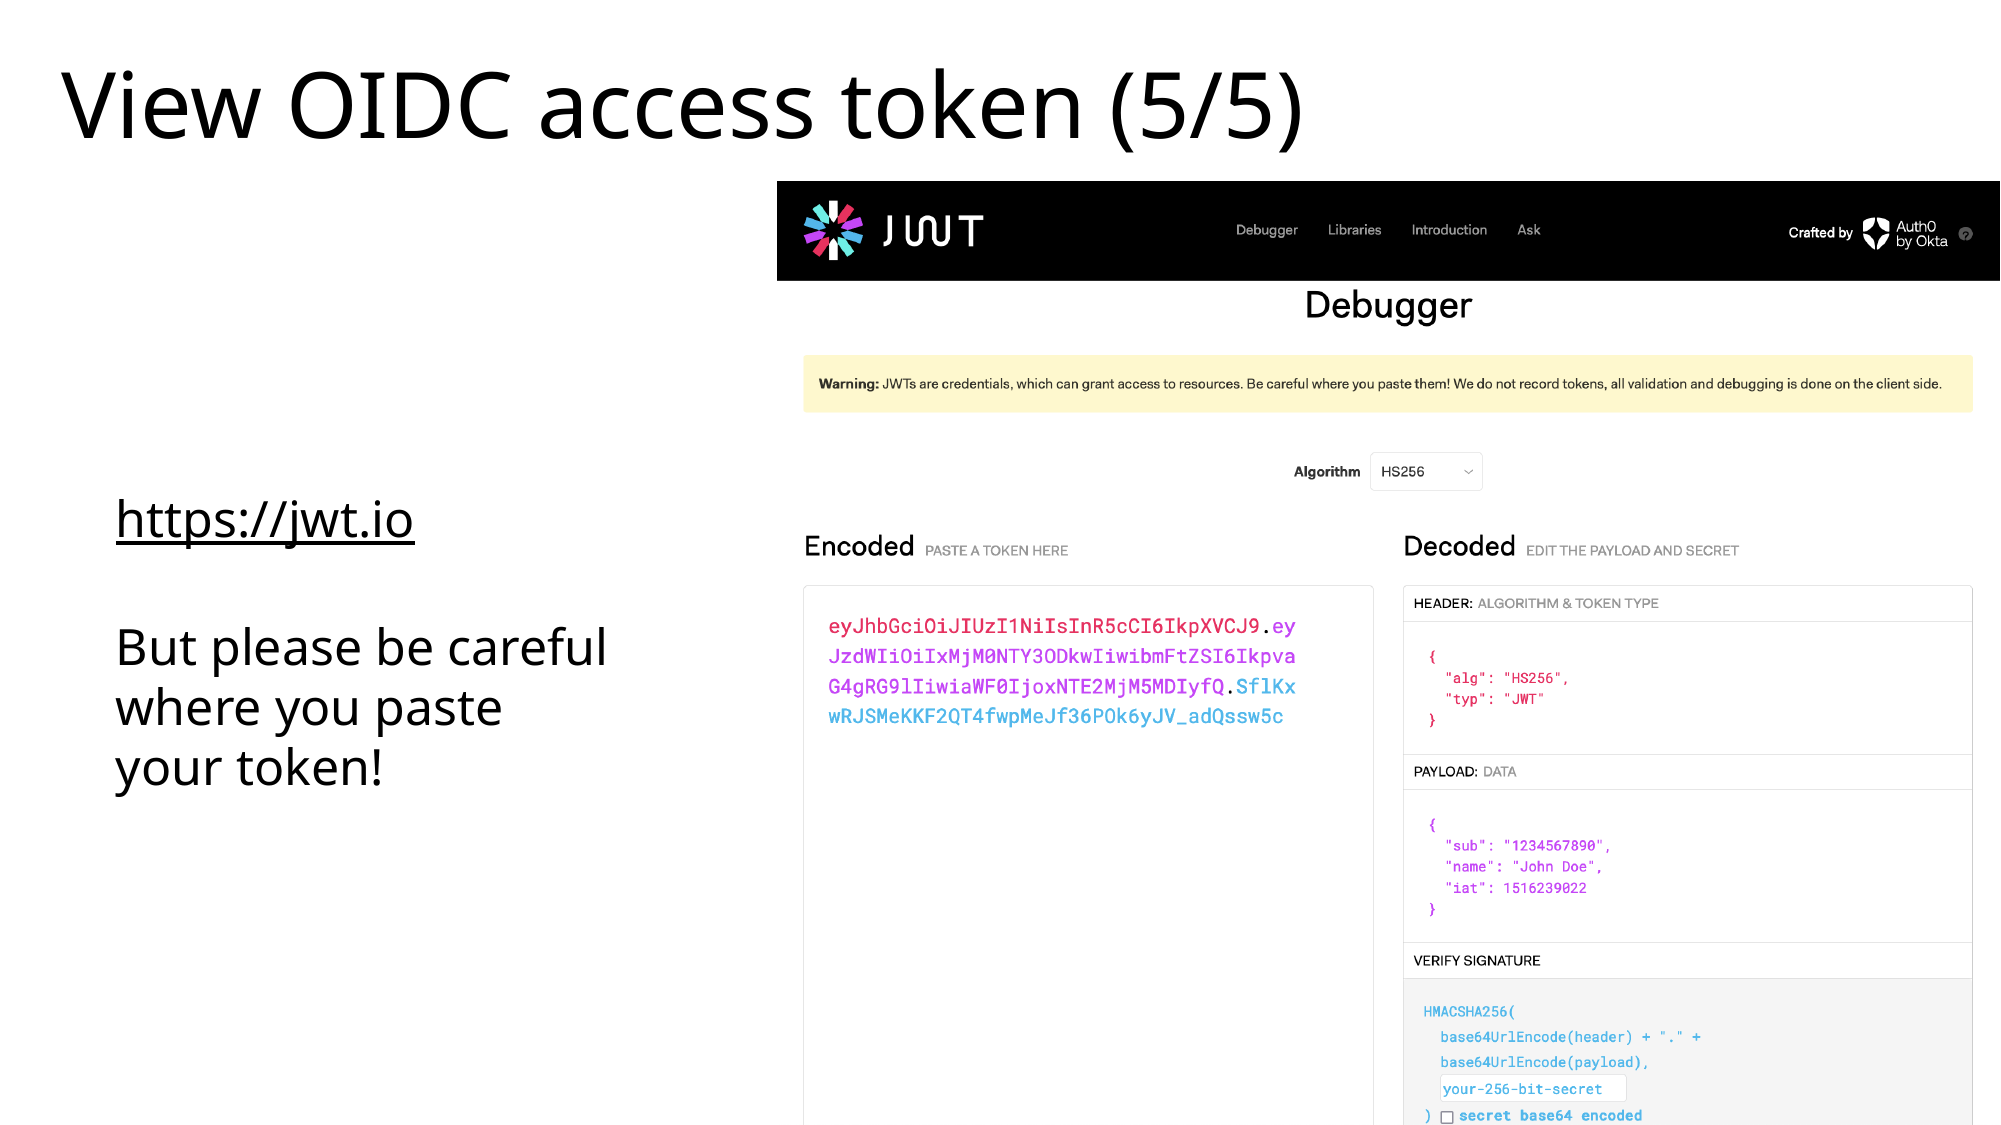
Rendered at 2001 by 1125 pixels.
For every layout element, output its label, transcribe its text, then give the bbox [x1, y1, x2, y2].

text_box https://jwt.io But please be careful where you paste your token! [101, 479, 639, 803]
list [776, 180, 2000, 1125]
title View OIDC access token (5/5) [46, 0, 1772, 218]
